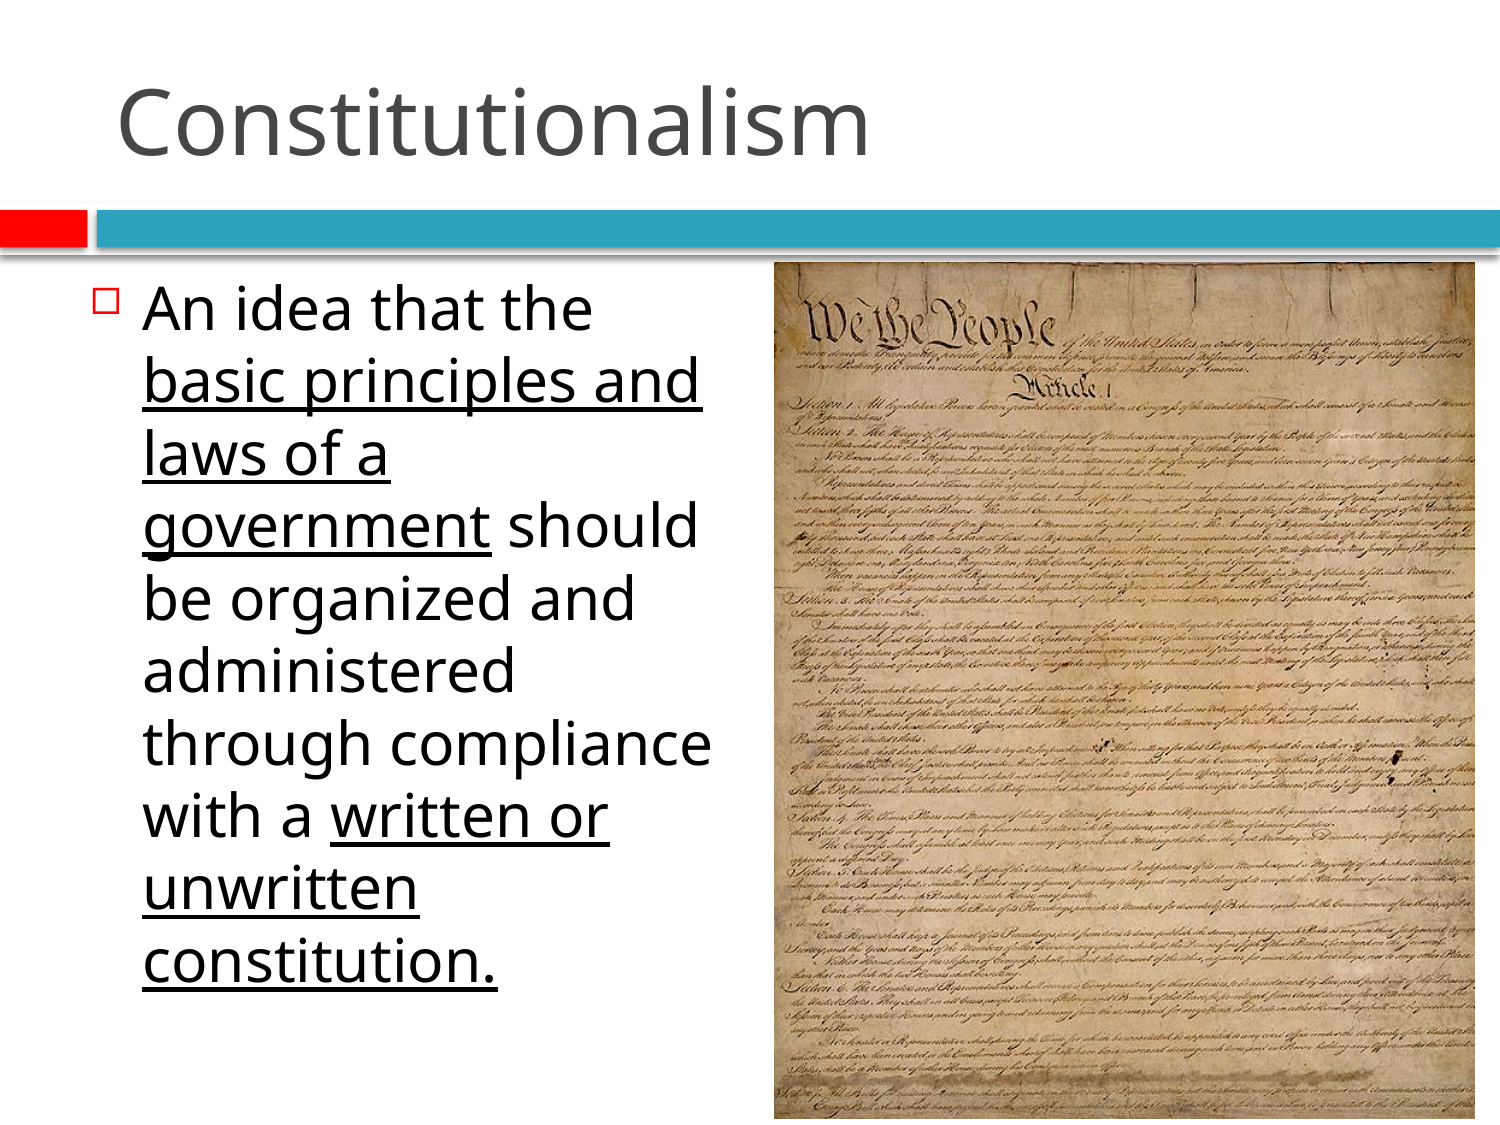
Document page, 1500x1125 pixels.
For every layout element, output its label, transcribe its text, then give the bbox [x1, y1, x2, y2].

list An idea that the basic principles and laws of a government should be organized and administered through compliance with a written or unwritten constitution. [75, 262, 750, 1063]
picture [774, 262, 1476, 1120]
title Constitutionalism [100, 37, 1438, 200]
